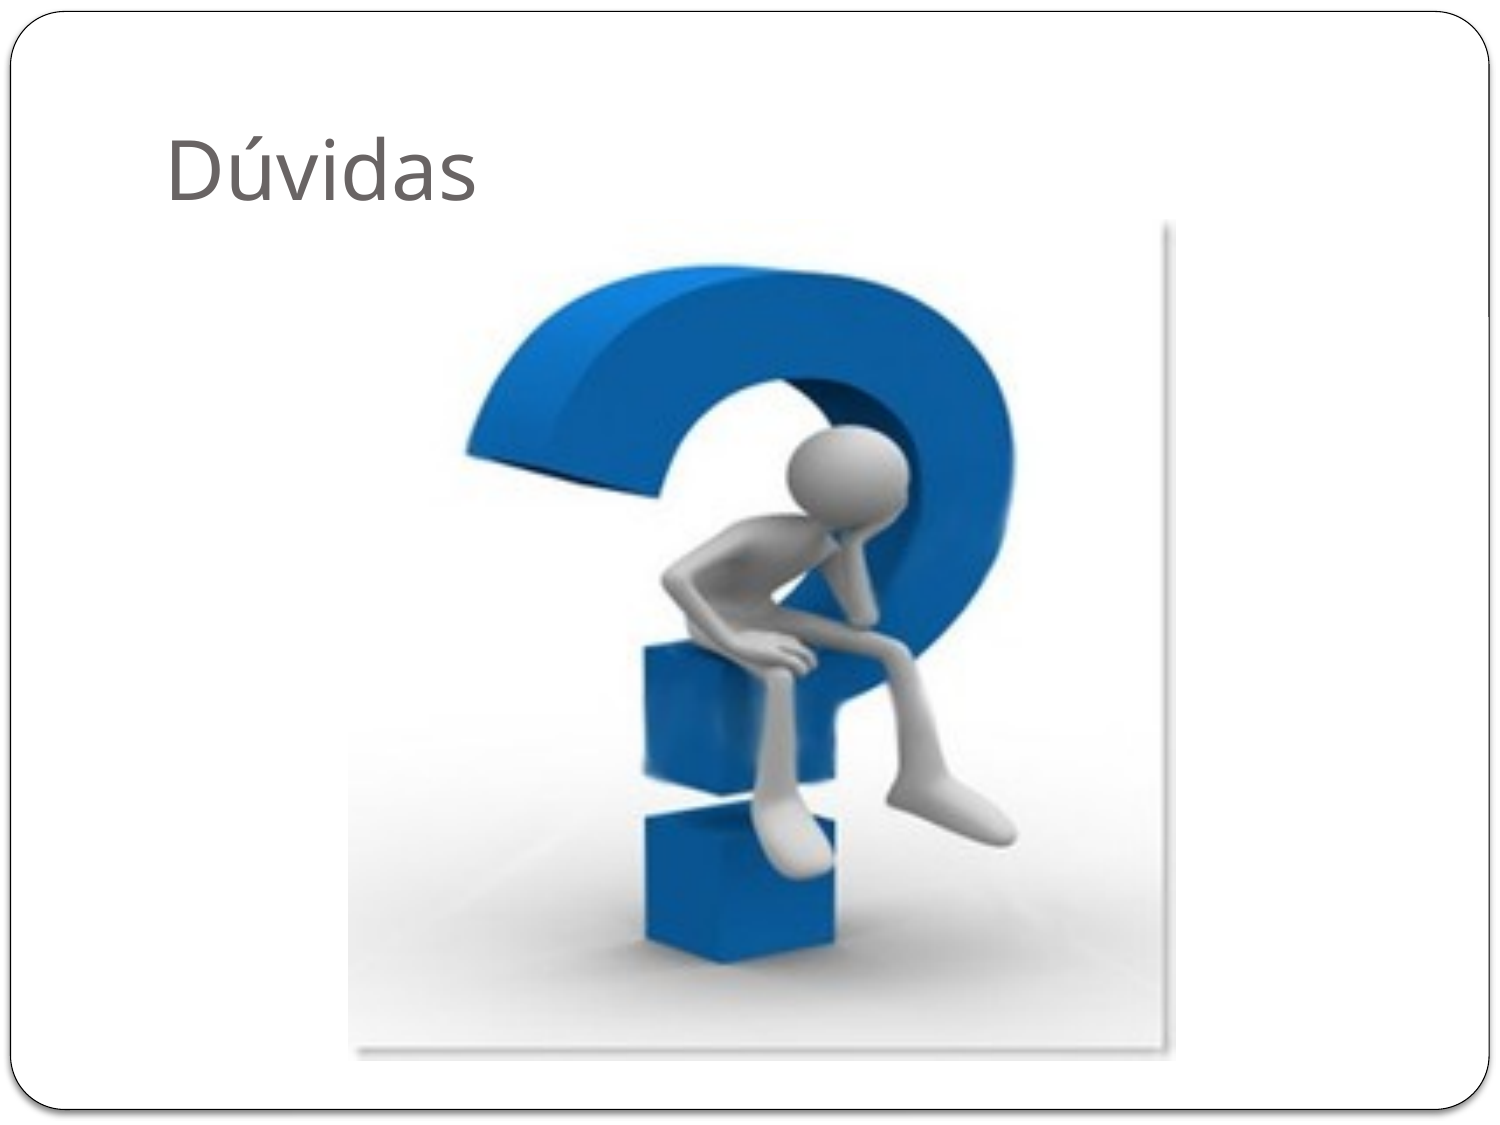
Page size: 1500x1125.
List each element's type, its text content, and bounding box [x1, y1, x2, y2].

picture [348, 219, 1176, 1062]
title Dúvidas [150, 45, 1425, 233]
